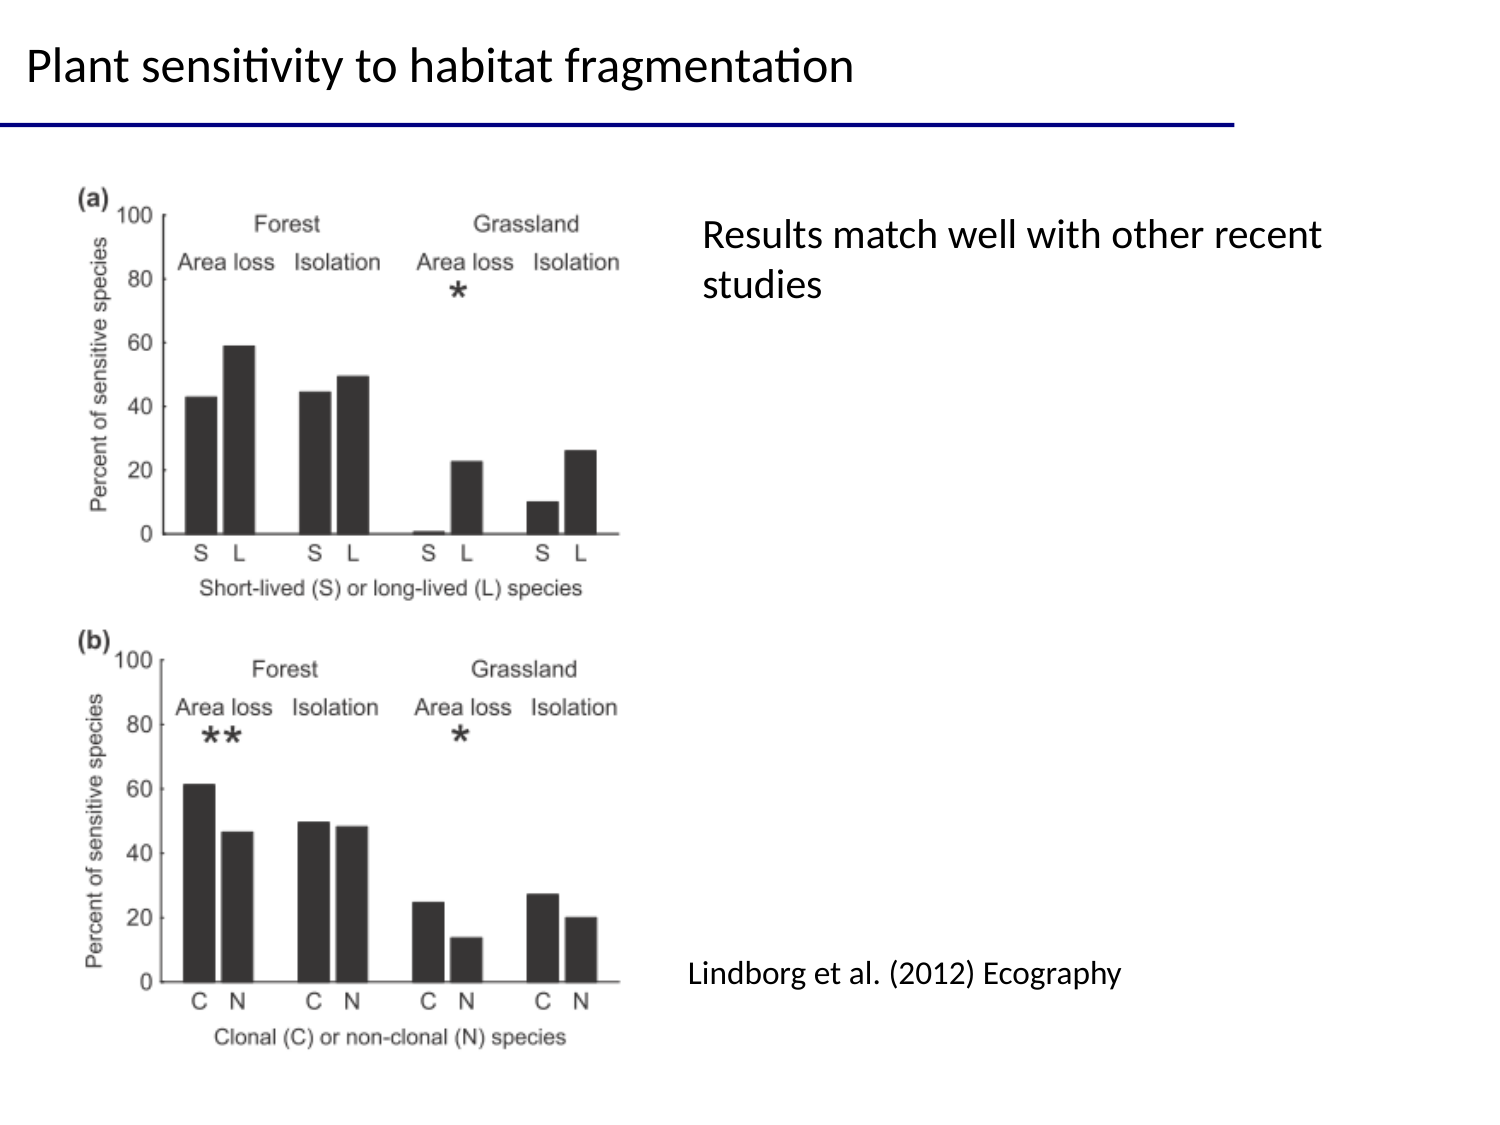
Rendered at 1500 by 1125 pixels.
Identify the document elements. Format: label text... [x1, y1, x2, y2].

text_box Lindborg et al. (2012) Ecography [673, 944, 1138, 1000]
picture [62, 161, 651, 1058]
text_box Results match well with other recent studies [687, 199, 1350, 315]
text_box Plant sensitivity to habitat fragmentation [11, 24, 870, 160]
